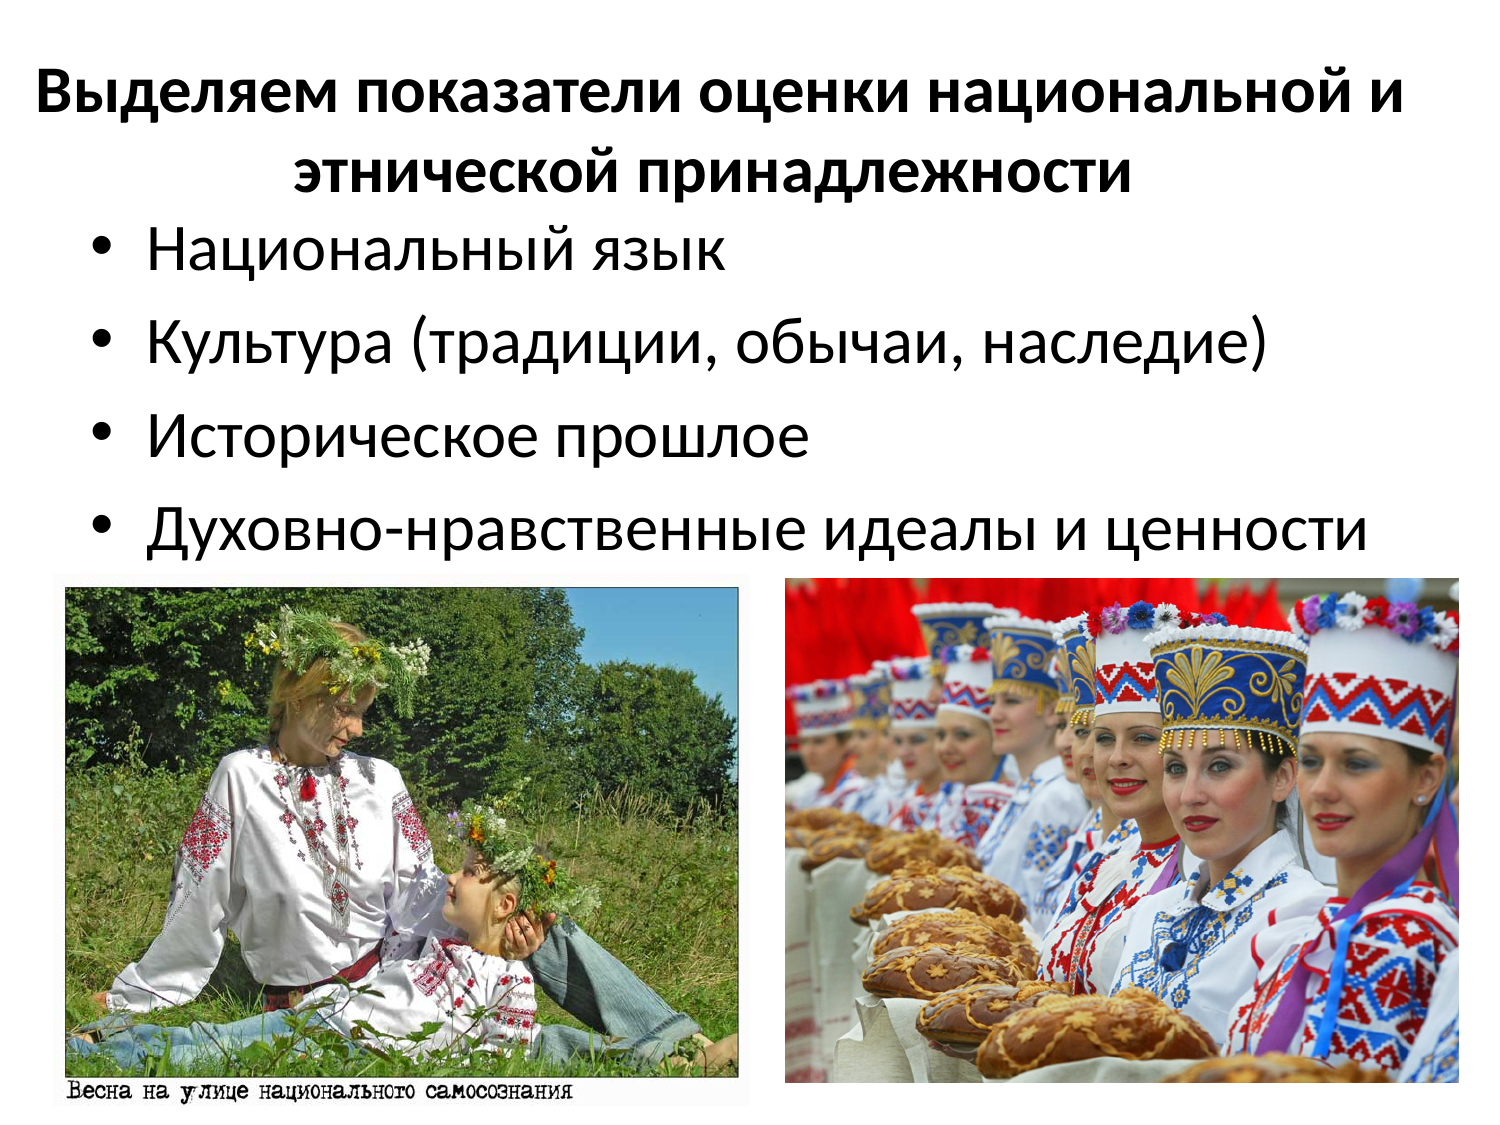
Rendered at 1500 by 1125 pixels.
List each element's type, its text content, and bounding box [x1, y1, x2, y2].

picture [52, 574, 751, 1107]
list Национальный язык Культура (традиции, обычаи, наследие) Историческое прошлое Духовно-нравственные идеалы и ценности [75, 196, 1425, 1059]
title Выделяем показатели оценки национальной и этнической принадлежности [17, 30, 1425, 220]
picture [785, 578, 1459, 1083]
